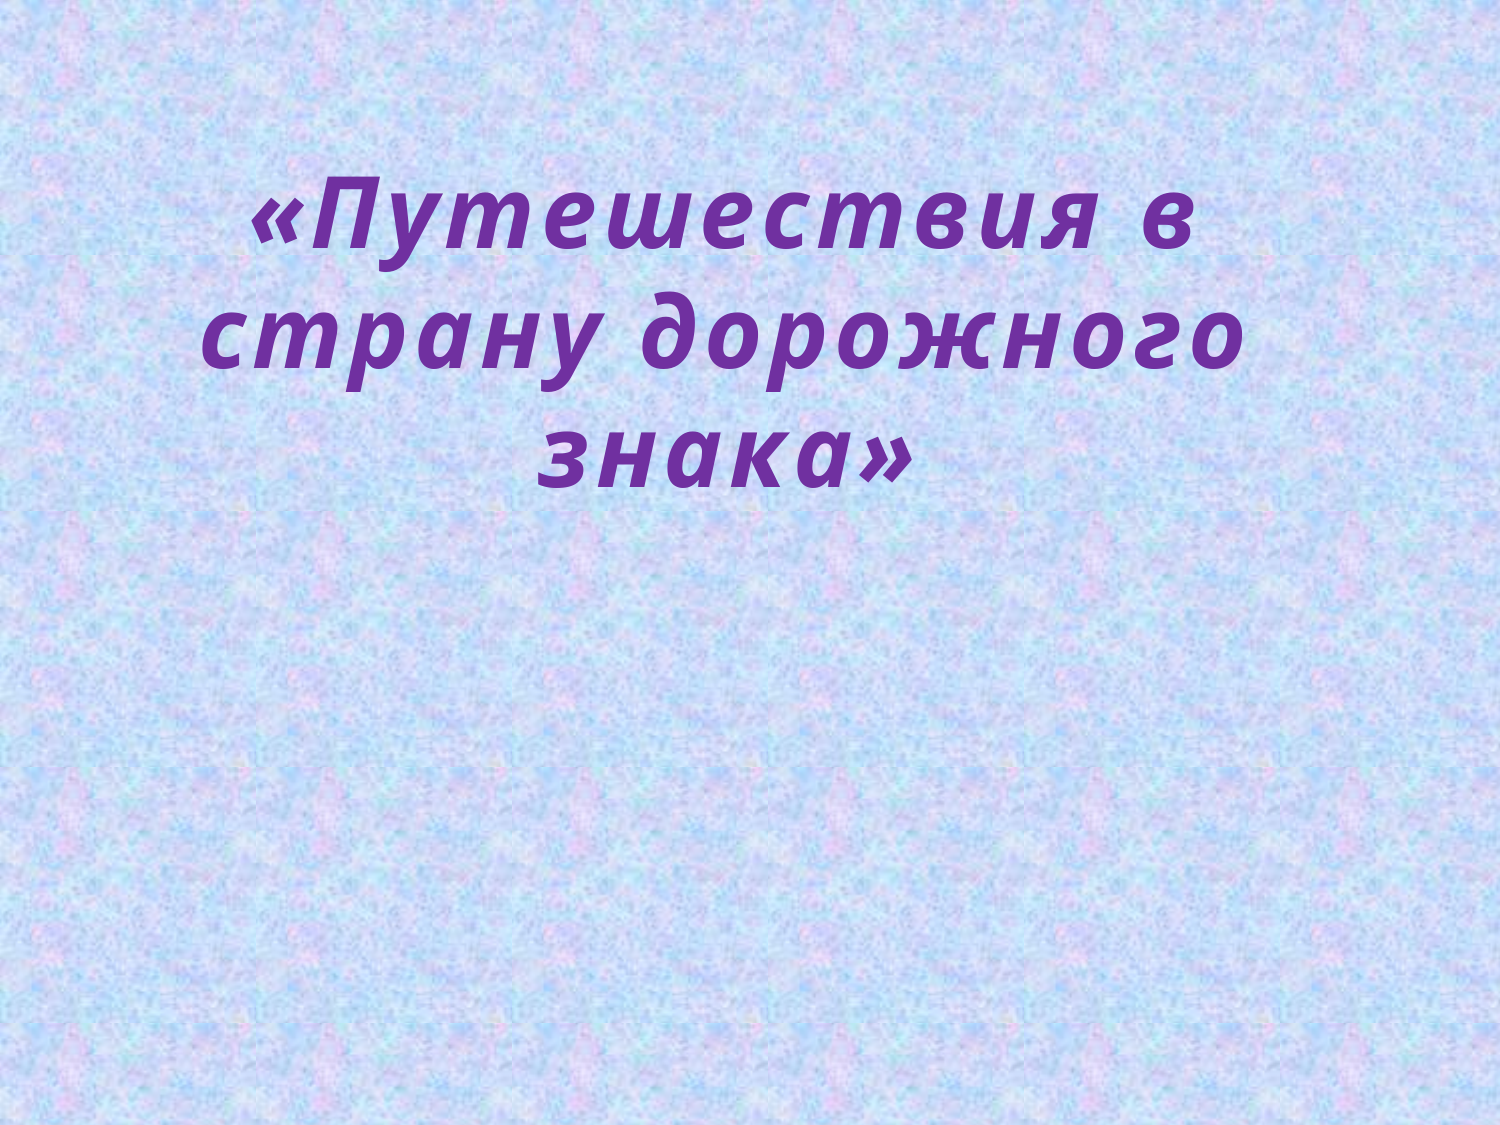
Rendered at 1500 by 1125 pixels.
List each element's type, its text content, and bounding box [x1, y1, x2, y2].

picture [0, 0, 1500, 1125]
text_box «Путешествия в страну дорожного знака» [175, 140, 1278, 716]
